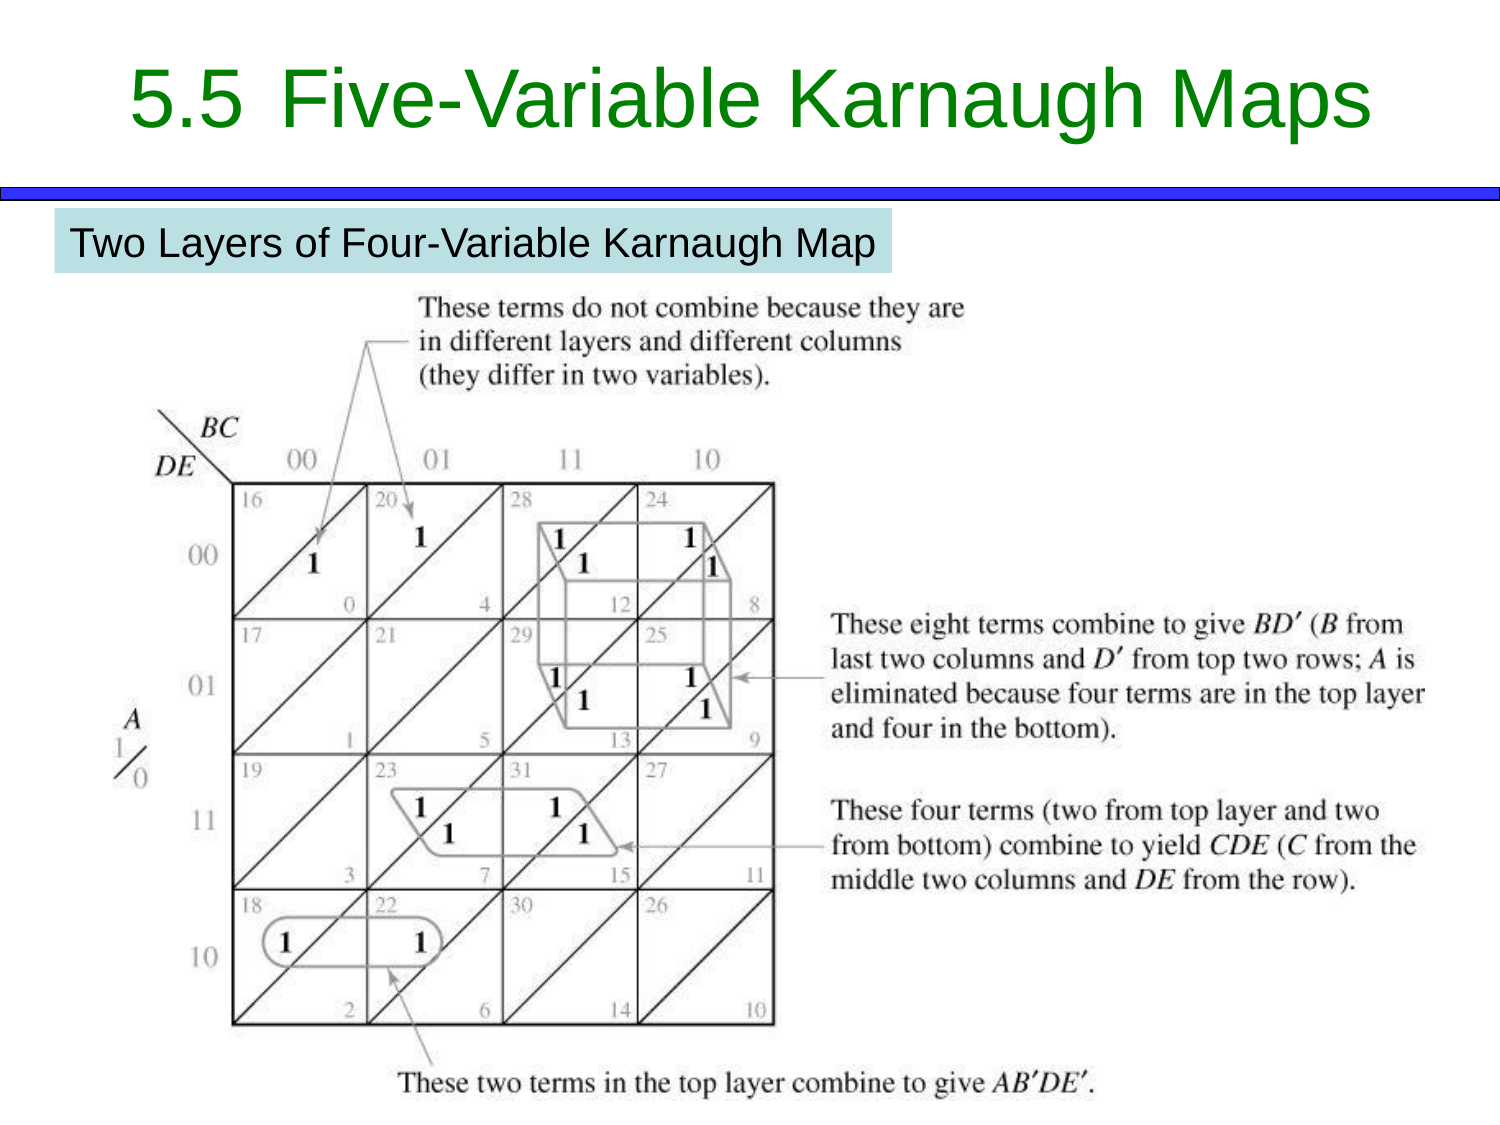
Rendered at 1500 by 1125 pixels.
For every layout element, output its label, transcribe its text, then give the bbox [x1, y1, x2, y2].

picture [112, 290, 1425, 1102]
title 5.5 Five-Variable Karnaugh Maps [76, 0, 1427, 188]
text_box Two Layers of Four-Variable Karnaugh Map [54, 208, 892, 273]
